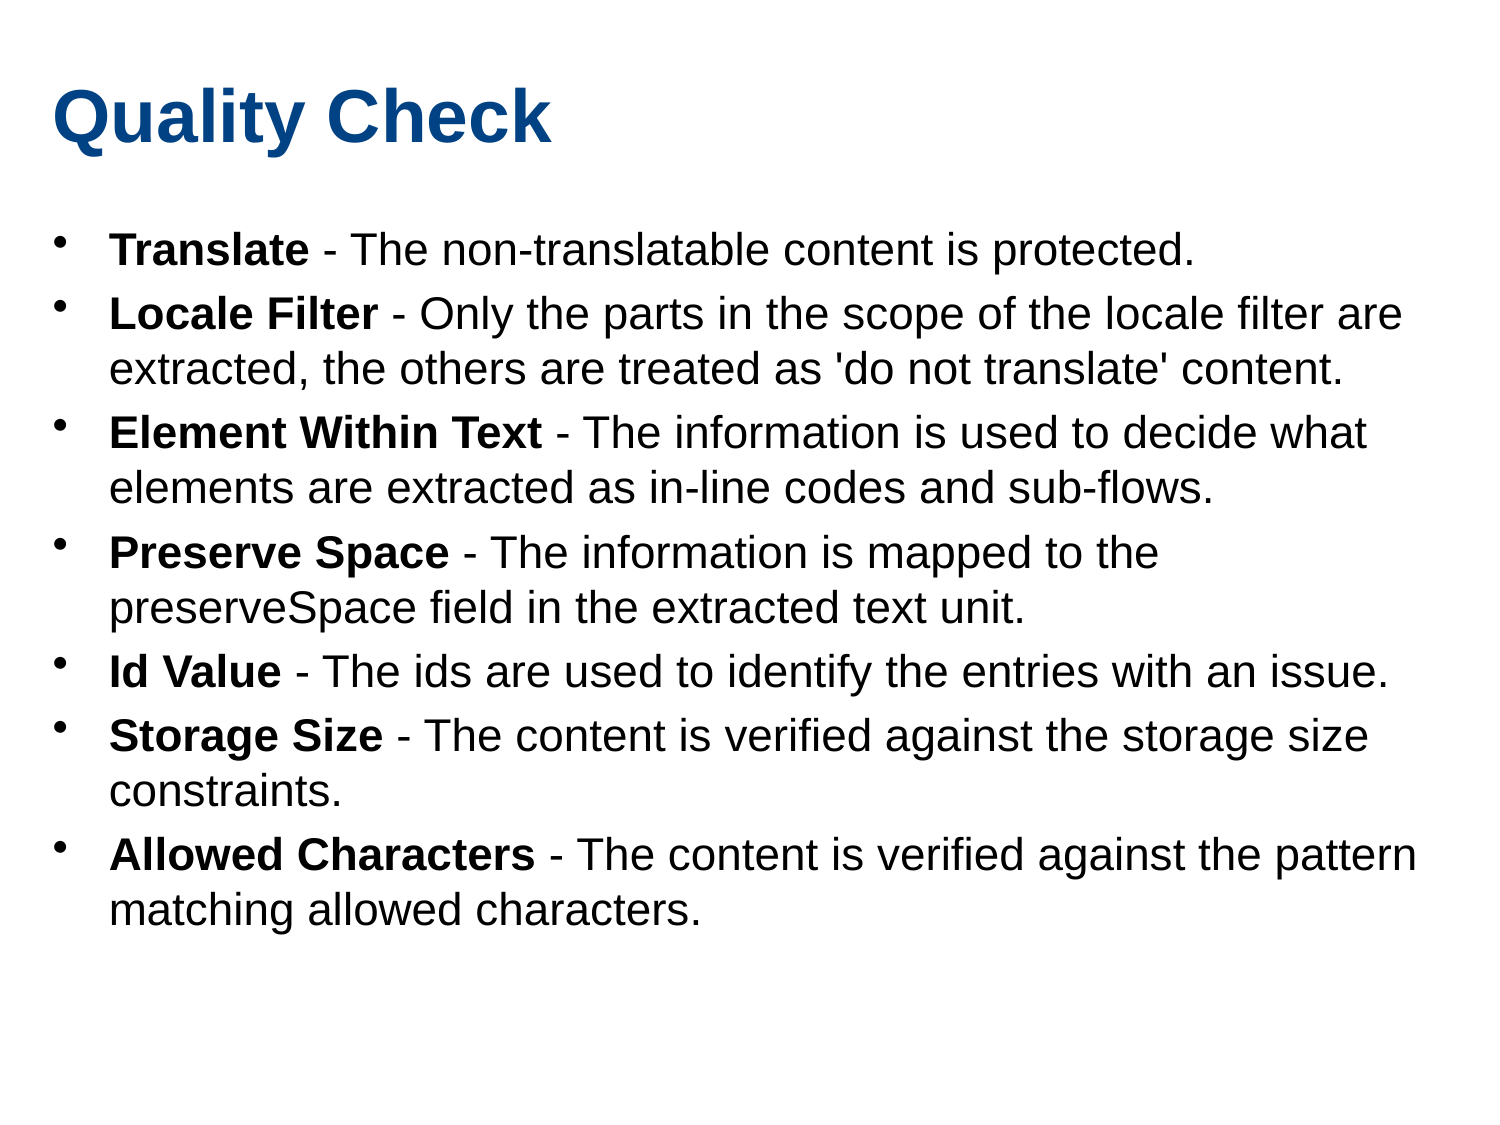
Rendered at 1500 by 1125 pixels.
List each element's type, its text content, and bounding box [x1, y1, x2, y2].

list Translate - The non-translatable content is protected. Locale Filter - Only the parts in the scope of the locale filter are extracted, the others are treated as 'do not translate' content. Element Within Text - The information is used to decide what elements are extracted as in-line codes and sub-flows. Preserve Space - The information is mapped to the preserveSpace field in the extracted text unit. Id Value - The ids are used to identify the entries with an issue. Storage Size - The content is verified against the storage size constraints. Allowed Characters - The content is verified against the pattern matching allowed characters. [37, 212, 1459, 1088]
title Quality Check [37, 24, 1463, 201]
